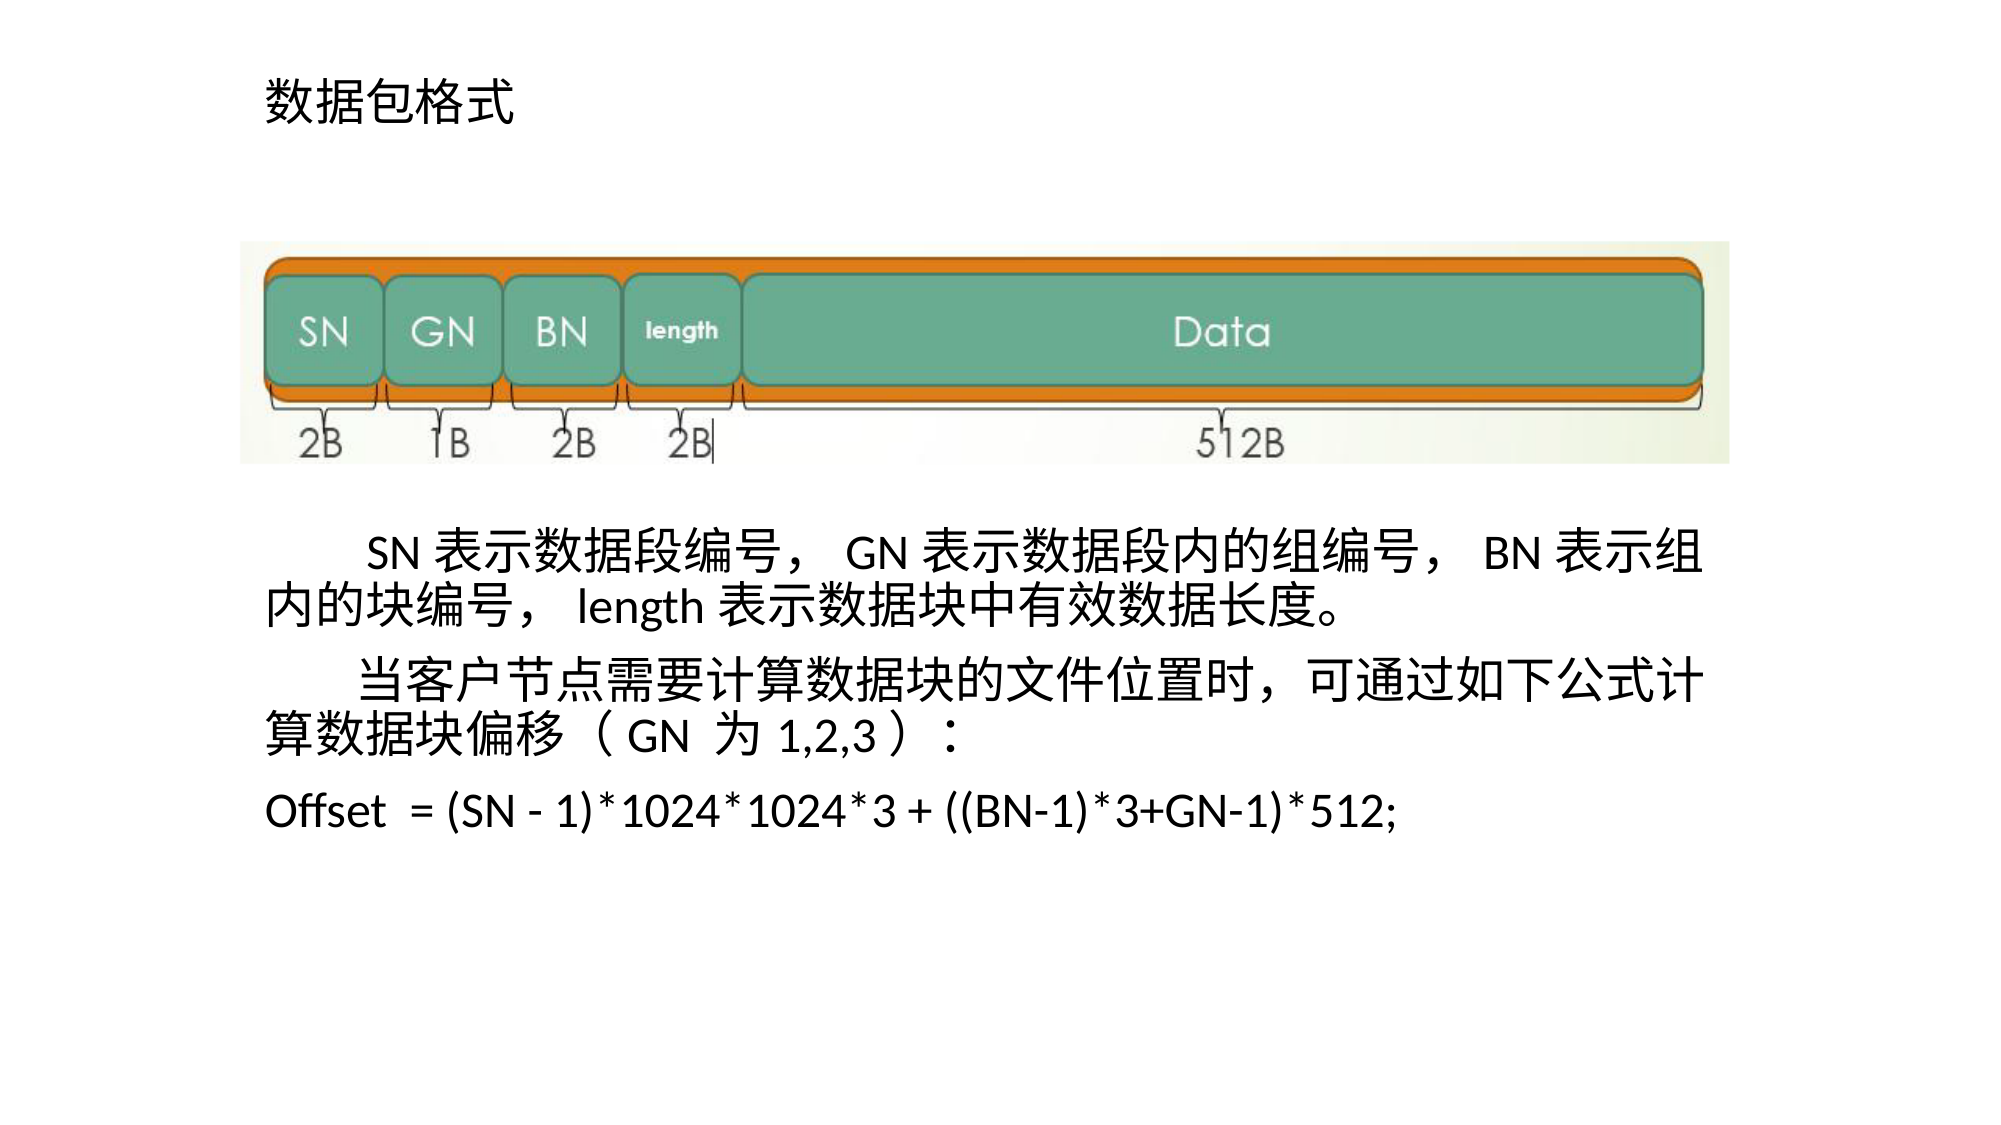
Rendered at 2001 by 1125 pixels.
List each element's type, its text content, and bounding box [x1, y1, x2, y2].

subtitle 数据包格式 SN表示数据段编号，GN表示数据段内的组编号，BN表示组内的块编号，length表示数据块中有效数据长度。 当客户节点需要计算数据块的文件位置时，可通过如下公式计算数据块偏移（GN 为1,2,3）： Offset = (SN - 1)*1024*1024*3 + ((BN-1)*3+GN-1)*512; [249, 486, 1750, 1030]
picture [228, 229, 1750, 486]
subtitle 数据包格式 SN表示数据段编号，GN表示数据段内的组编号，BN表示组内的块编号，length表示数据块中有效数据长度。 当客户节点需要计算数据块的文件位置时，可通过如下公式计算数据块偏移（GN 为1,2,3）： Offset = (SN - 1)*1024*1024*3 + ((BN-1)*3+GN-1)*512; [249, 69, 1750, 229]
